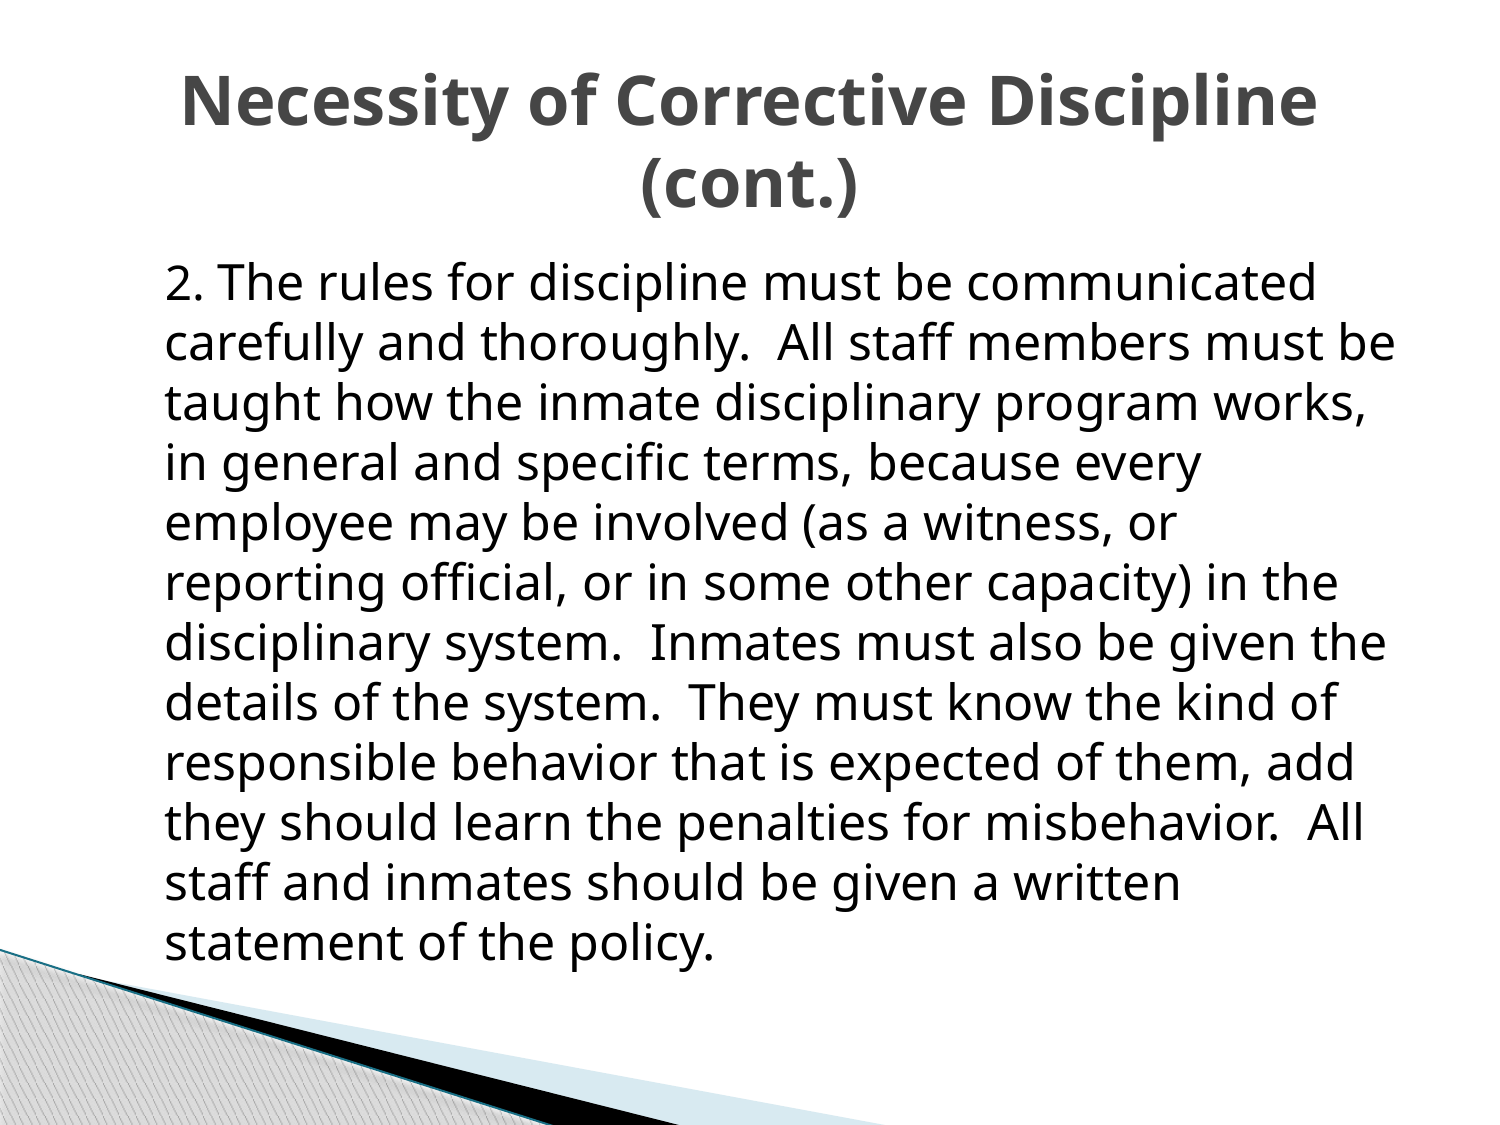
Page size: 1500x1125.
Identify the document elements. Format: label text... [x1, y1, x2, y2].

list 2. The rules for discipline must be communicated carefully and thoroughly. All staff members must be taught how the inmate disciplinary program works, in general and specific terms, because every employee may be involved (as a witness, or reporting official, or in some other capacity) in the disciplinary system. Inmates must also be given the details of the system. They must know the kind of responsible behavior that is expected of them, add they should learn the penalties for misbehavior. All staff and inmates should be given a written statement of the policy. [75, 243, 1425, 986]
title Necessity of Corrective Discipline (cont.) [75, 45, 1425, 233]
